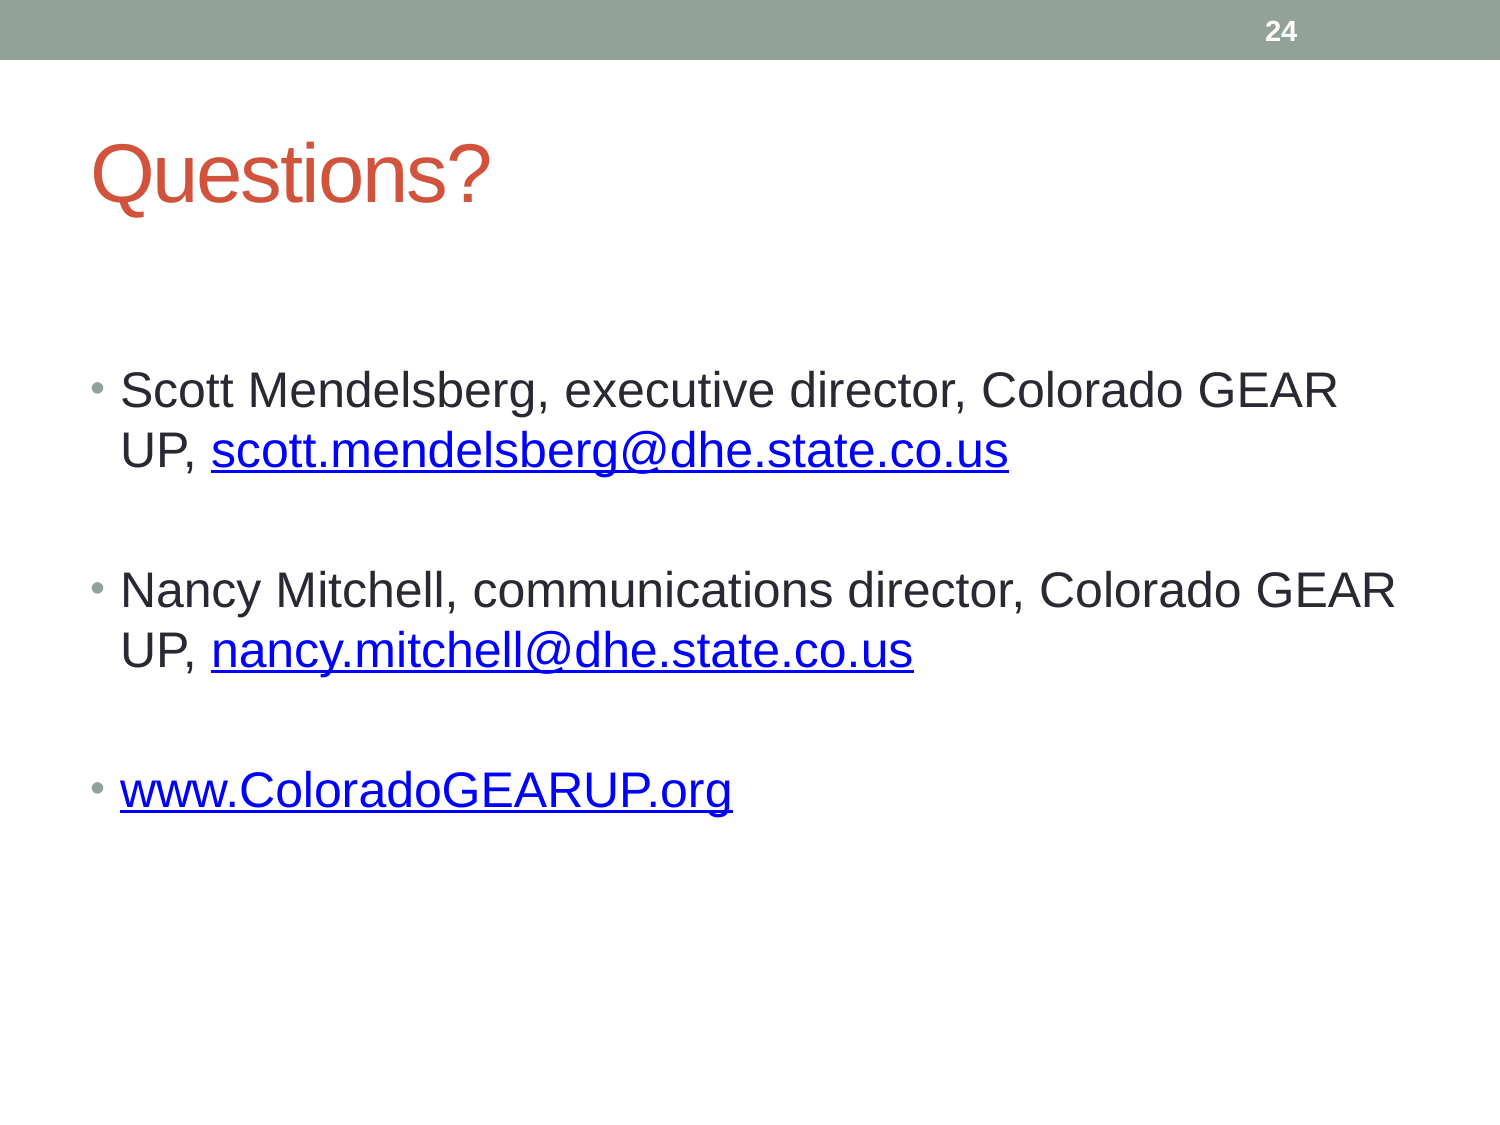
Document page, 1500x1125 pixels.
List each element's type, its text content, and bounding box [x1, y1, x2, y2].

slide_number 24 [1250, 3, 1425, 57]
title Questions? [75, 87, 1425, 250]
list Scott Mendelsberg, executive director, Colorado GEAR UP, scott.mendelsberg@dhe.state.co.us Nancy Mitchell, communications director, Colorado GEAR UP, nancy.mitchell@dhe.state.co.us www.ColoradoGEARUP.org [75, 350, 1425, 1063]
